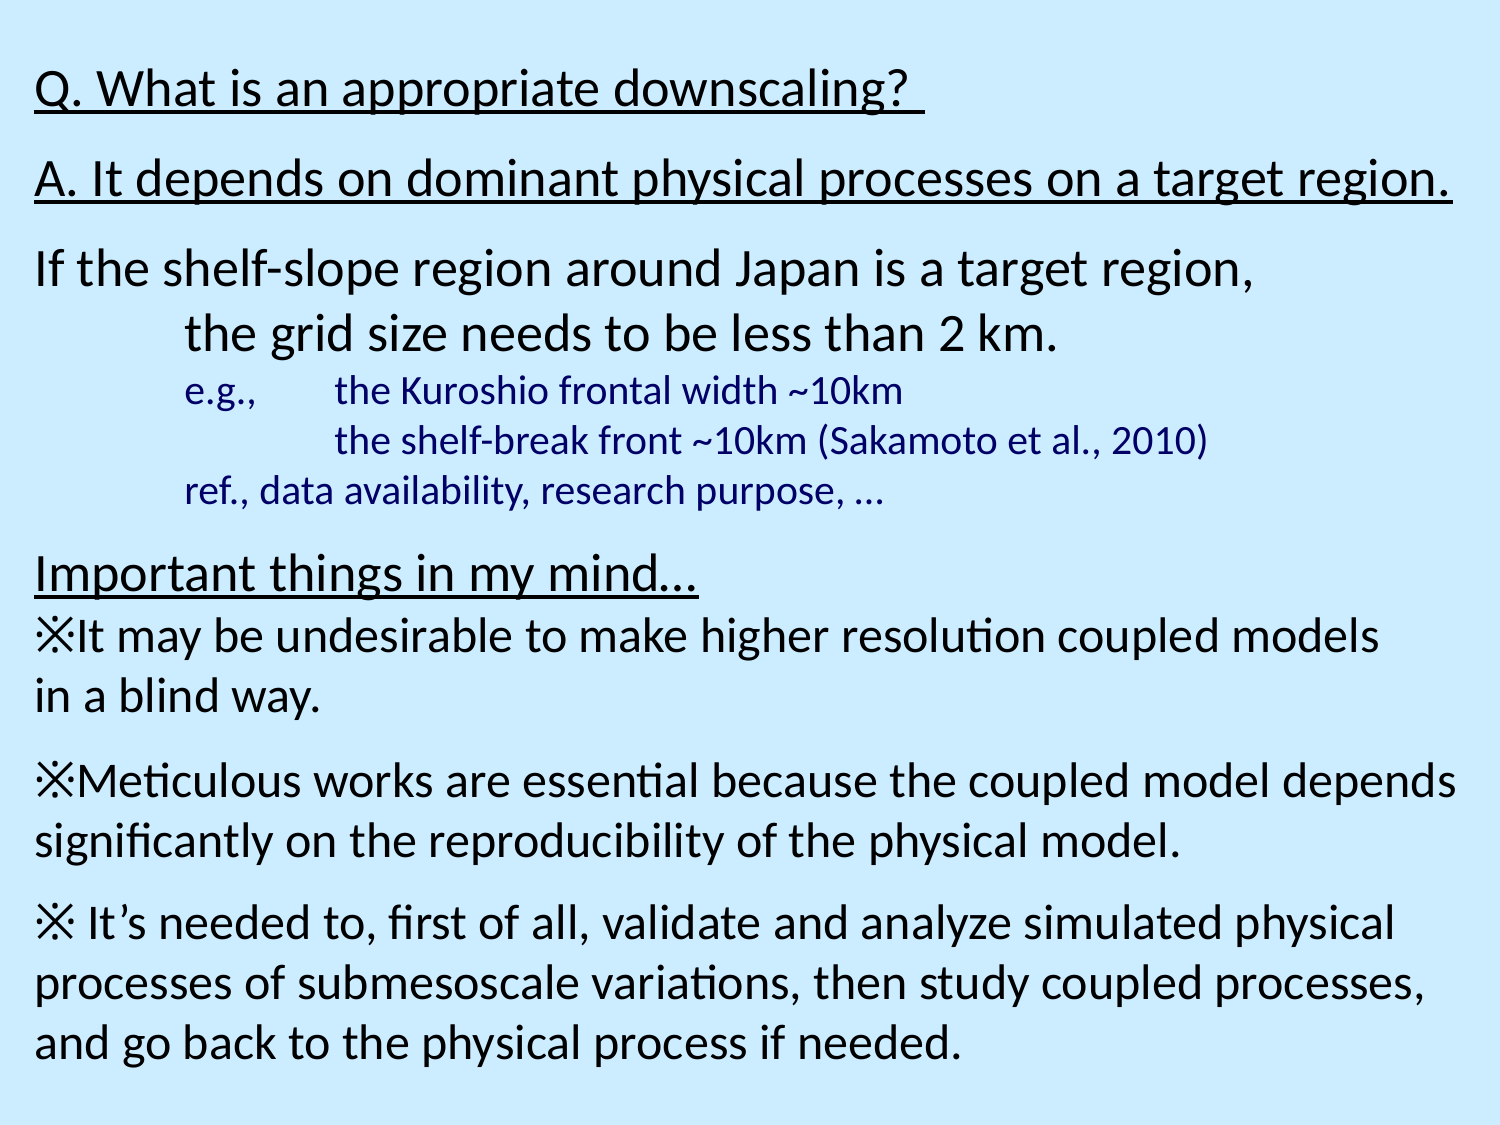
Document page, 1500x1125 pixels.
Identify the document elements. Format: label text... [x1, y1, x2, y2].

text_box Q. What is an appropriate downscaling? A. It depends on dominant physical processes on a target region. If the shelf-slope region around Japan is a target region, the grid size needs to be less than 2 km. e.g., the Kuroshio frontal width ~10km the shelf-break front ~10km (Sakamoto et al., 2010) ref., data availability, research purpose, … Important things in my mind… ※It may be undesirable to make higher resolution coupled models in a blind way. ※Meticulous works are essential because the coupled model depends significantly on the reproducibility of the physical model. ※ It’s needed to, first of all, validate and analyze simulated physical processes of submesoscale variations, then study coupled processes, and go back to the physical process if needed. [19, 45, 1477, 1078]
